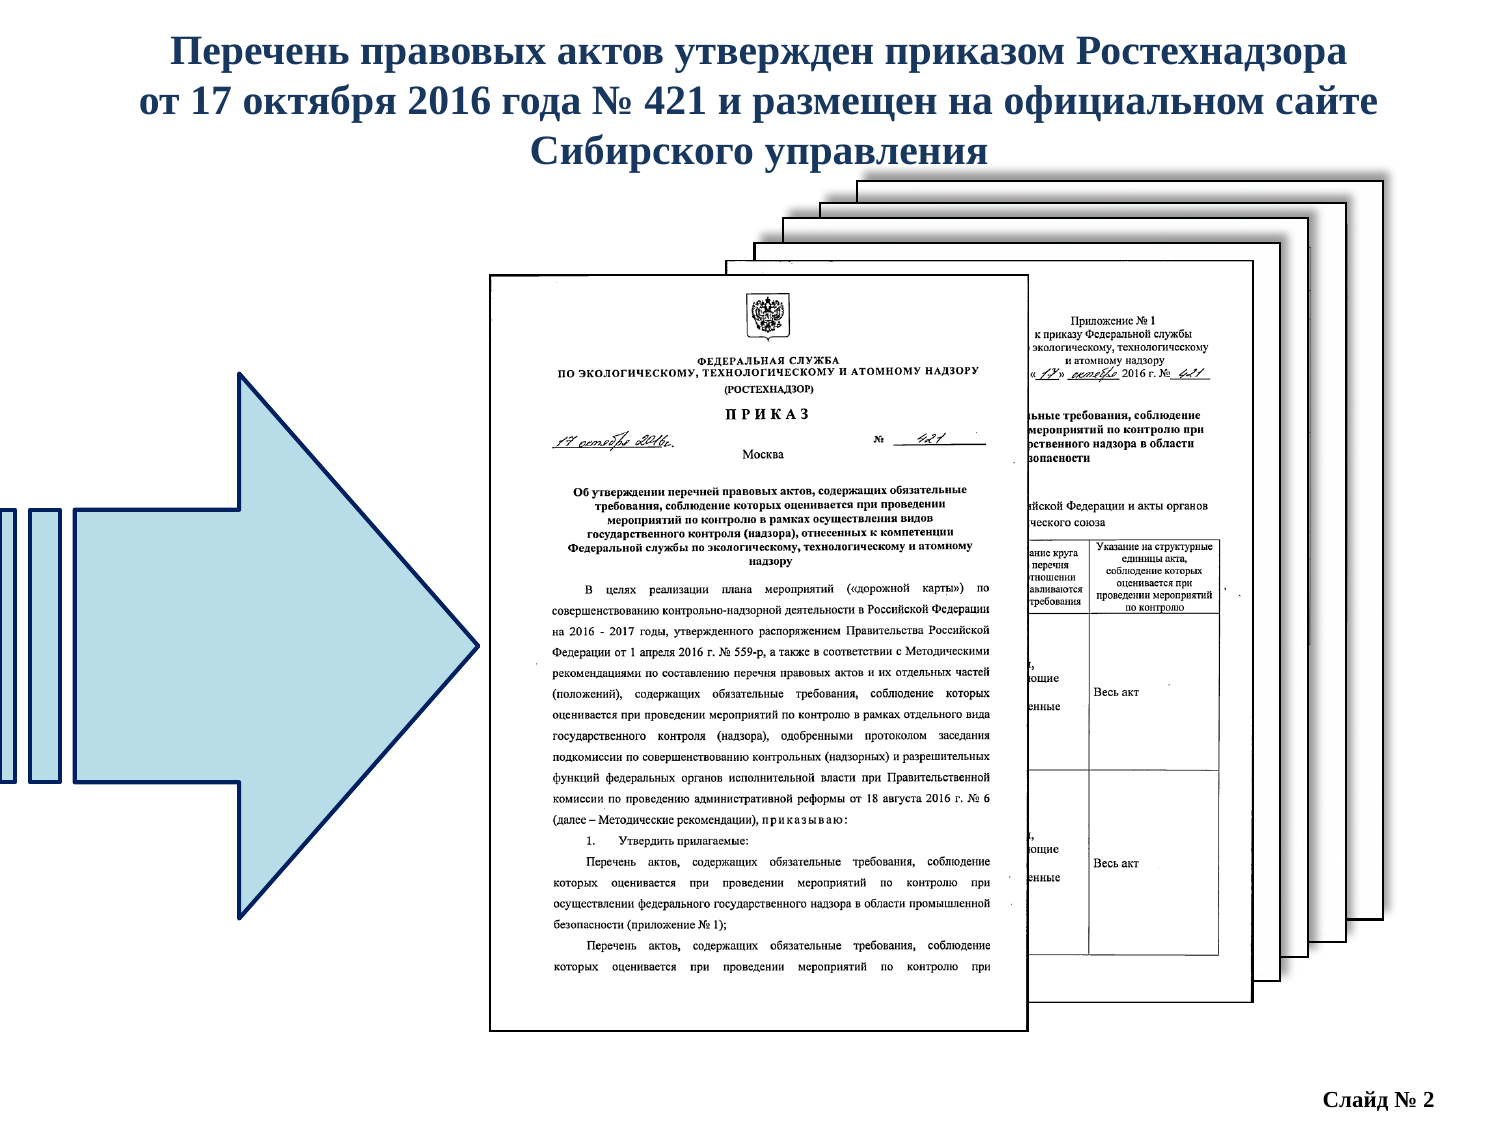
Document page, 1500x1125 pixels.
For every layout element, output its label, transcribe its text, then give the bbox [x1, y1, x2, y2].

text_box [28, 508, 62, 784]
text_box [0, 508, 17, 784]
picture [490, 181, 1382, 1031]
text_box Слайд № 2 [1307, 1076, 1456, 1119]
text_box [72, 371, 480, 921]
text_box Перечень правовых актов утвержден приказом Ростехнадзора от 17 октября 2016 года № 421 и размещен на официальном сайте Сибирского управления [41, 15, 1477, 180]
